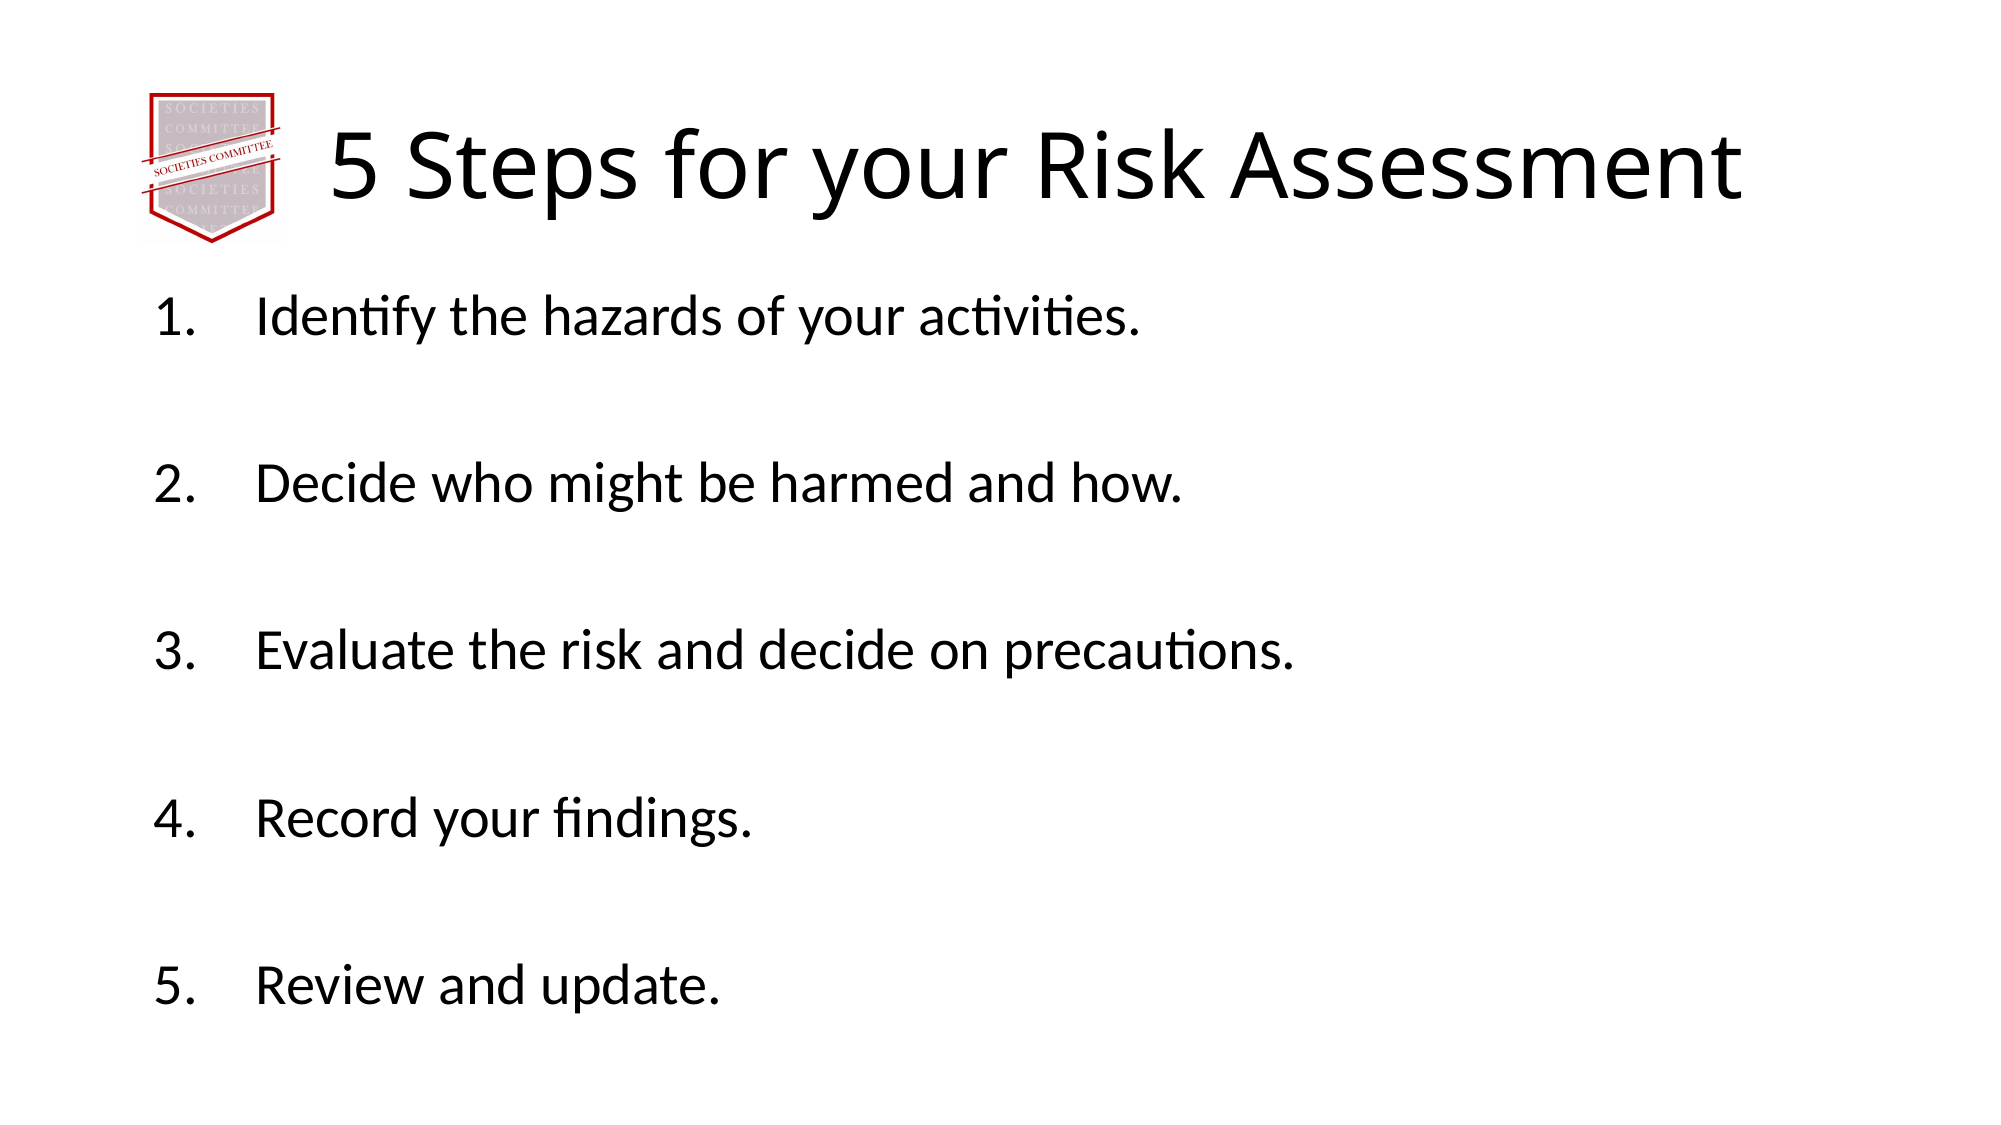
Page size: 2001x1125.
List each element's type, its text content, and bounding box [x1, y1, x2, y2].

list Identify the hazards of your activities. Decide who might be harmed and how. Evaluate the risk and decide on precautions. Record your findings. Review and update. [139, 277, 1864, 1065]
picture [138, 93, 286, 244]
title 5 Steps for your Risk Assessment [313, 59, 1863, 277]
